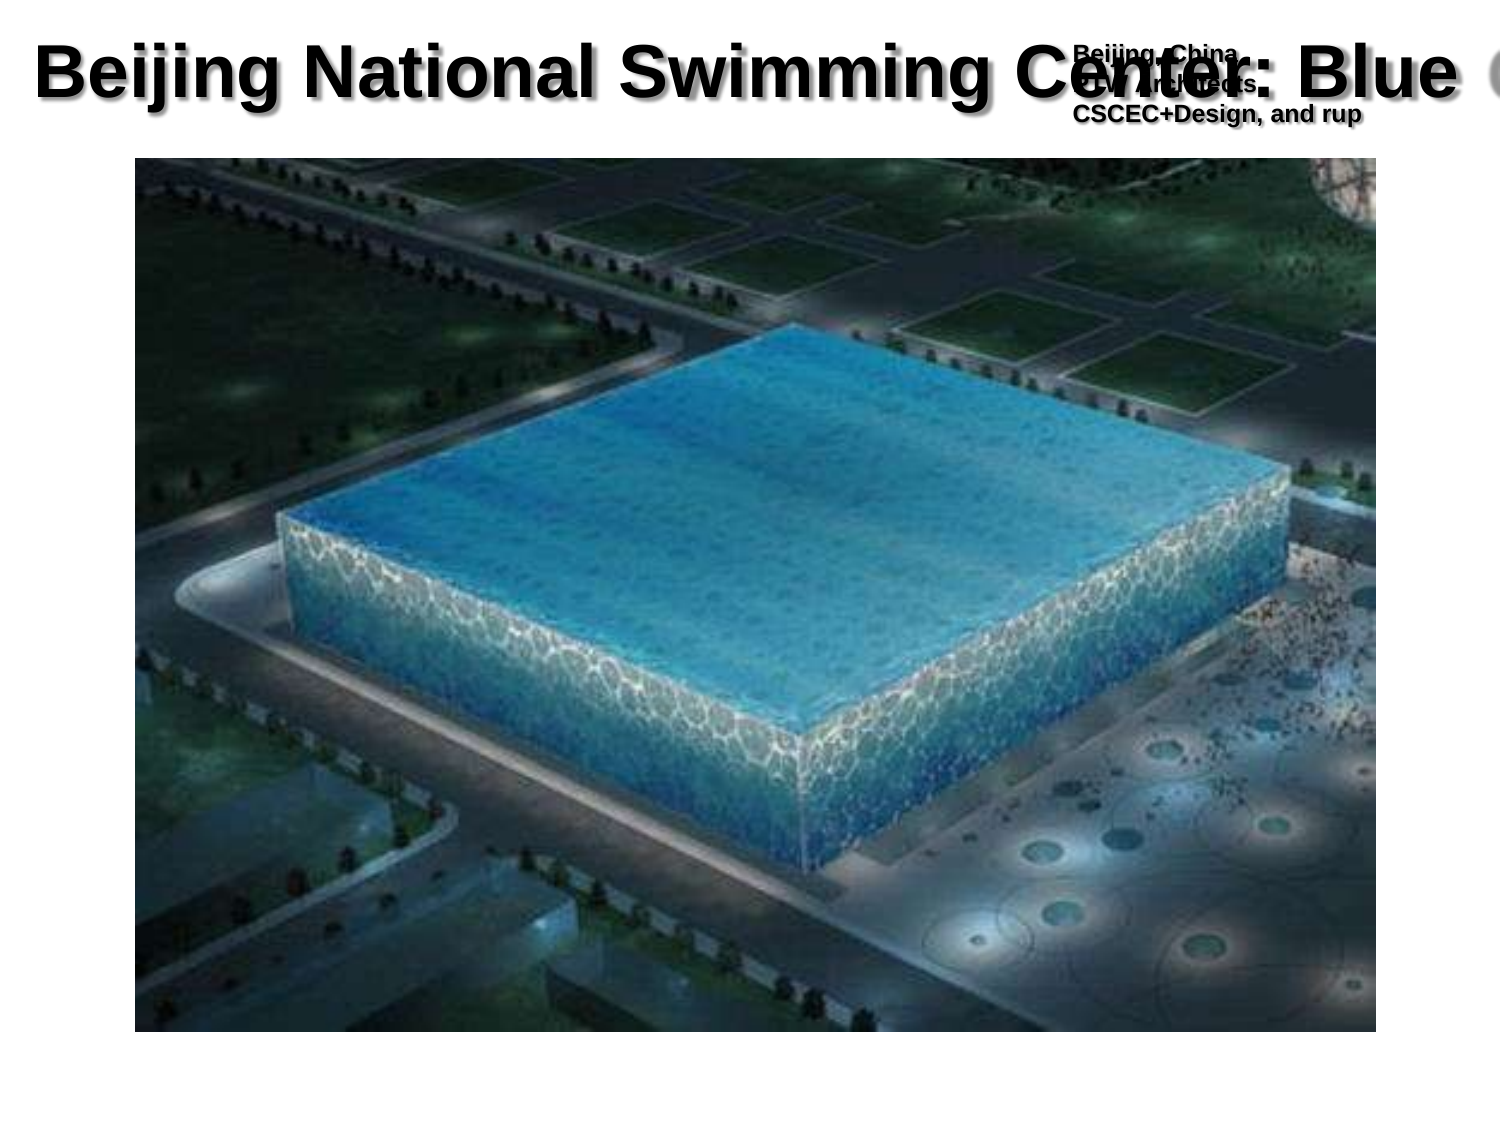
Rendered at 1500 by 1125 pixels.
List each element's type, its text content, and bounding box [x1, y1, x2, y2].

picture [1383, 42, 1500, 122]
picture [37, 42, 1056, 122]
title Beijing National Swimming Center: Blue [31, 20, 1465, 211]
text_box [1056, 29, 1383, 134]
picture [135, 158, 1377, 1033]
